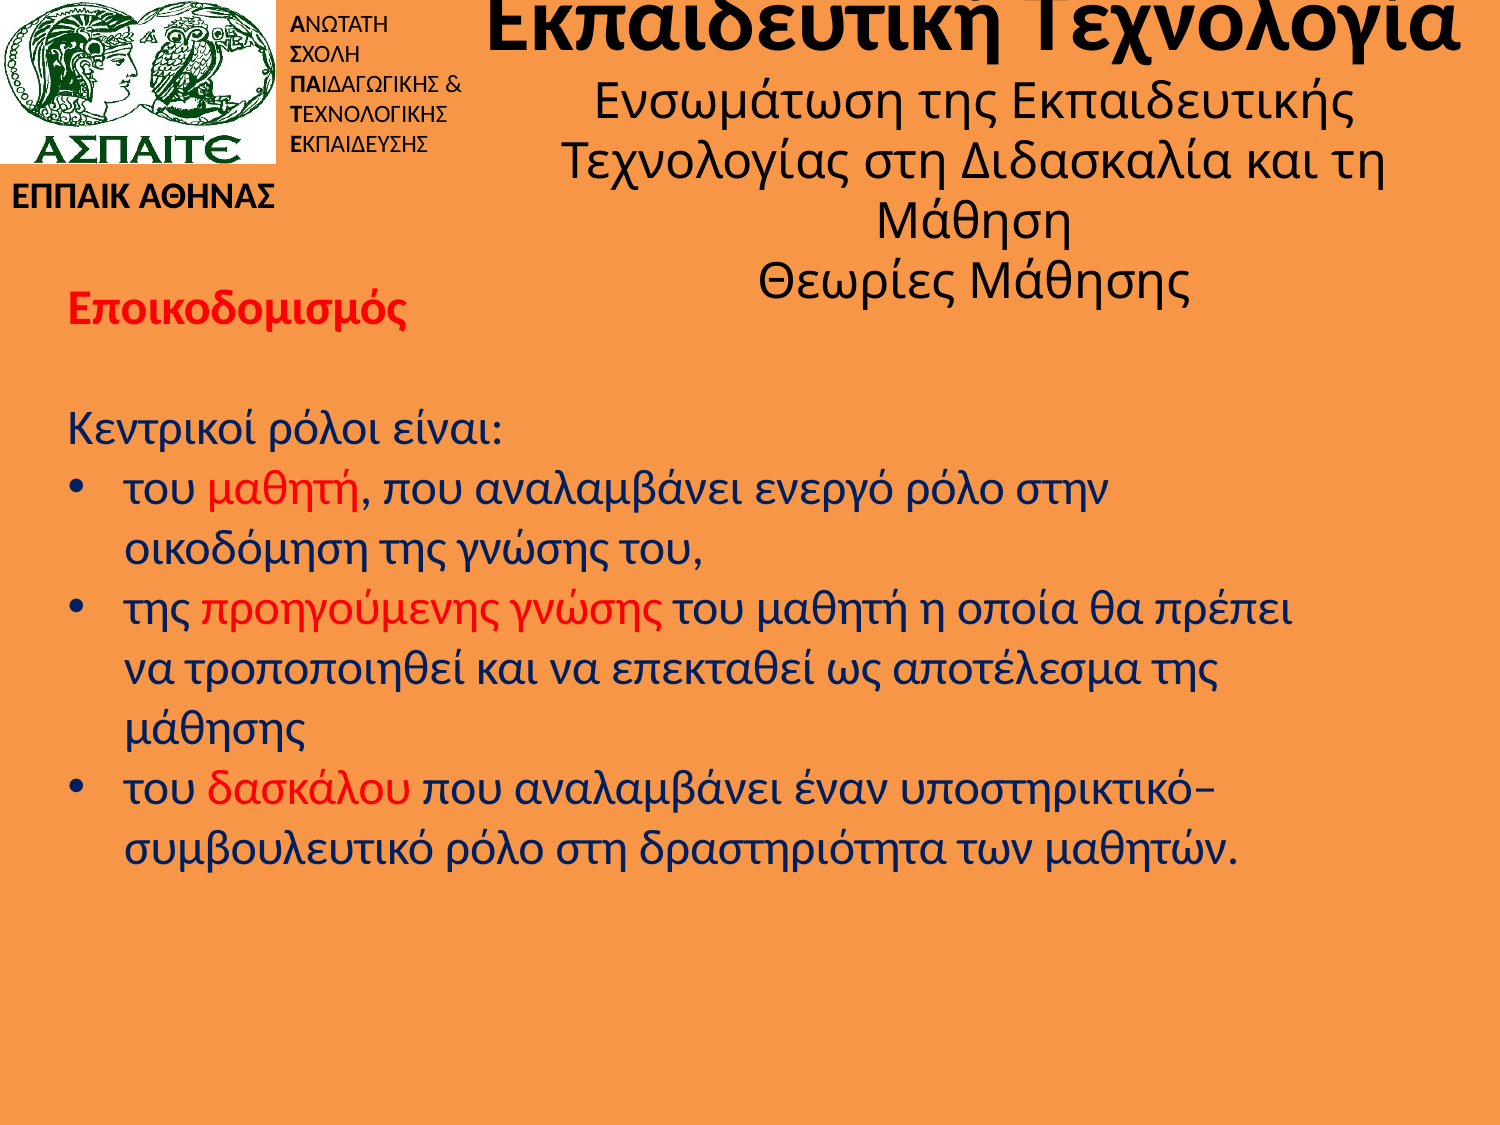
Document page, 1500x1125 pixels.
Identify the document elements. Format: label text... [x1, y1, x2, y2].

title Εκπαιδευτική Τεχνολογία Ενσωμάτωση της Εκπαιδευτικής Τεχνολογίας στη Διδασκαλία και τη Μάθηση Θεωρίες Μάθησης [466, 0, 1483, 268]
text_box ΕΠΠΑΙΚ ΑΘΗΝΑΣ [0, 163, 291, 223]
picture [0, 0, 276, 164]
text_box ΑΝΩΤΑΤΗ ΣΧΟΛΗ ΠΑΙΔΑΓΩΓΙΚΗΣ & ΤΕΧΝΟΛΟΓΙΚΗΣ ΕΚΠΑΙΔΕΥΣΗΣ [276, 0, 491, 165]
text_box Εποικοδομισμός Κεντρικοί ρόλοι είναι: του μαθητή, που αναλαμβάνει ενεργό ρόλο στην οικοδόμηση της γνώσης του, της προηγούμενης γνώσης του μαθητή η οποία θα πρέπει να τροποποιηθεί και να επεκταθεί ως αποτέλεσμα της μάθησης του δασκάλου που αναλαμβάνει έναν υποστηρικτικό–συμβουλευτικό ρόλο στη δραστηριότητα των μαθητών. [53, 267, 1341, 883]
